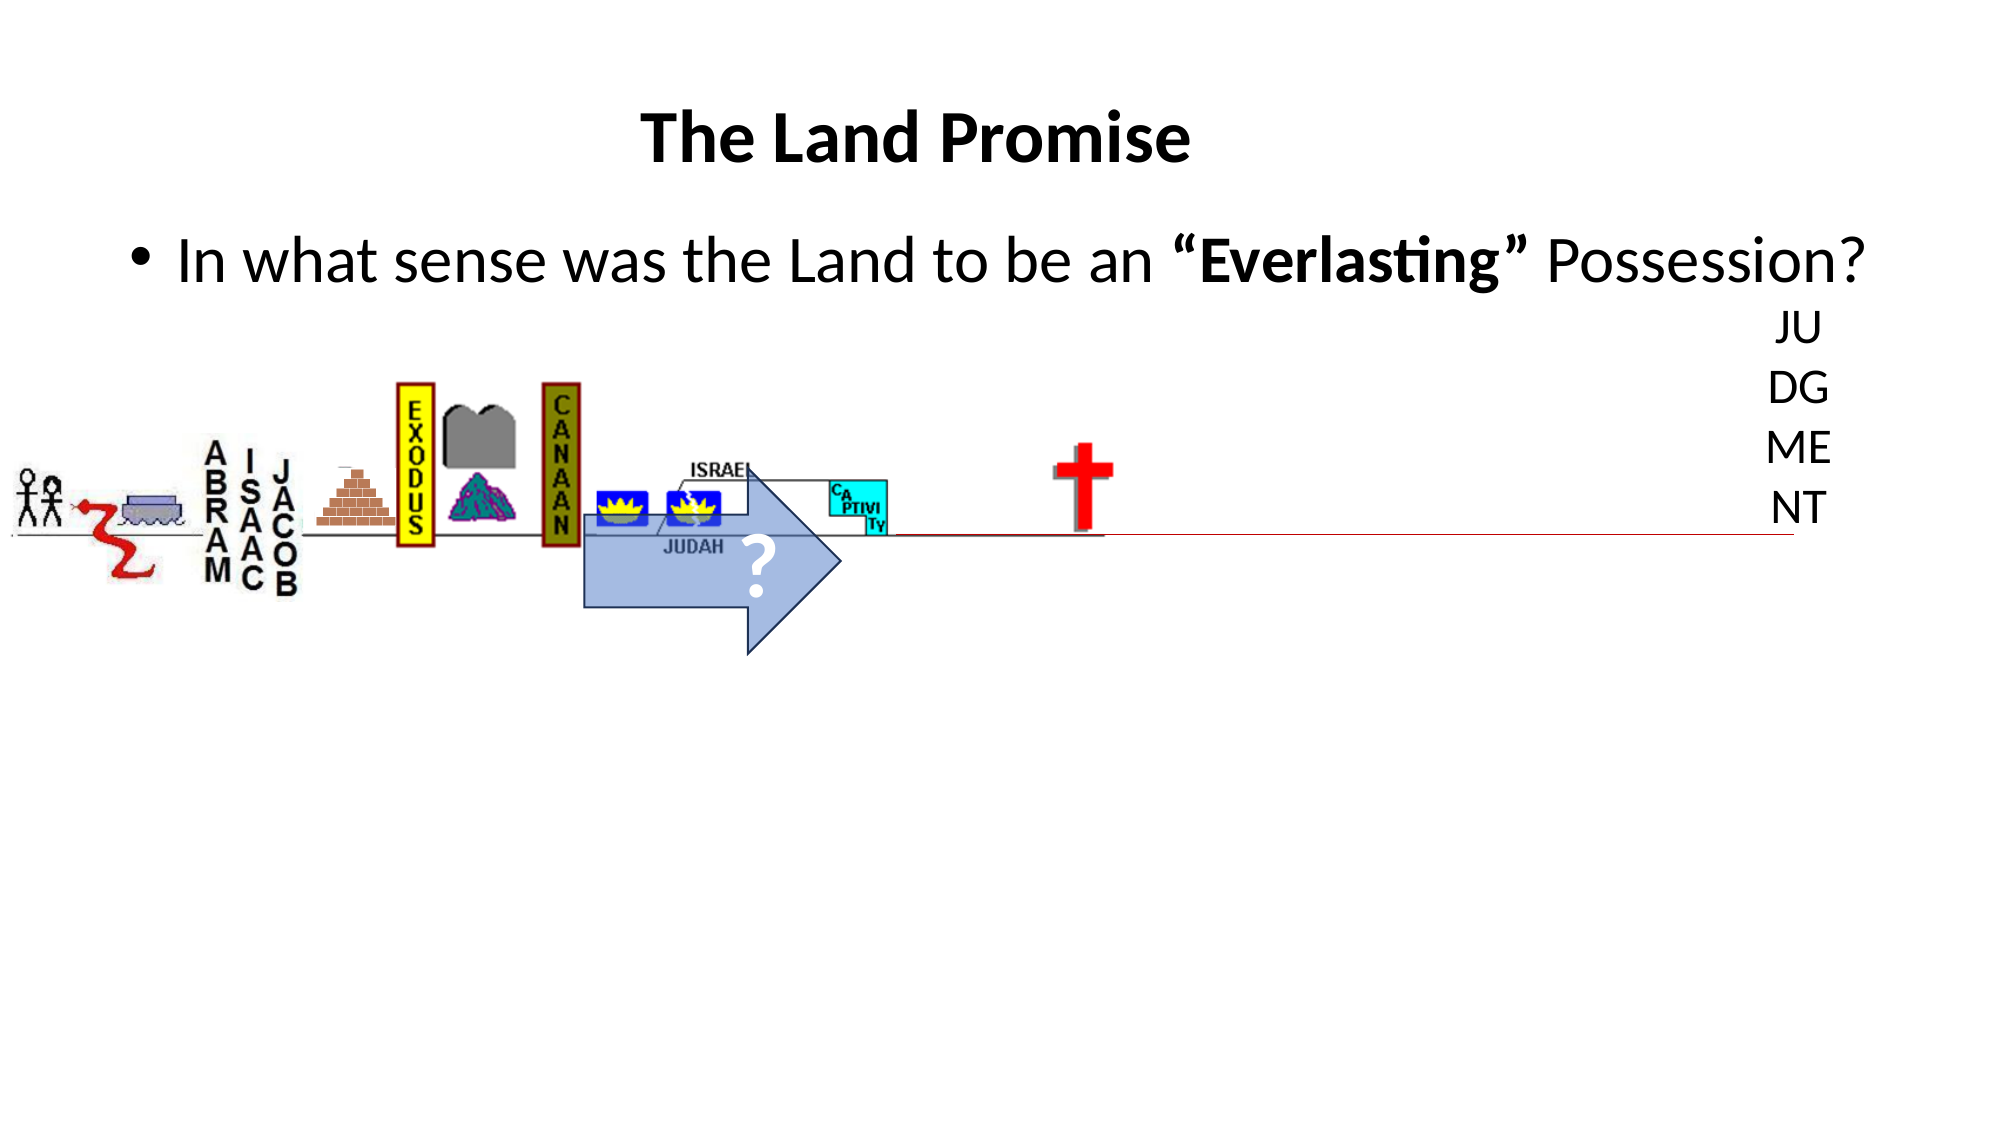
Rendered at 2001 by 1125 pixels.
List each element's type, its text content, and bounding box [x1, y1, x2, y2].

text_box The Land Promise [584, 80, 1250, 186]
text_box In what sense was the Land to be an “Everlasting” Possession? [114, 208, 1934, 303]
text_box JUDGMENT [1747, 286, 1850, 542]
text_box ? [583, 602, 802, 657]
picture [6, 373, 1130, 602]
